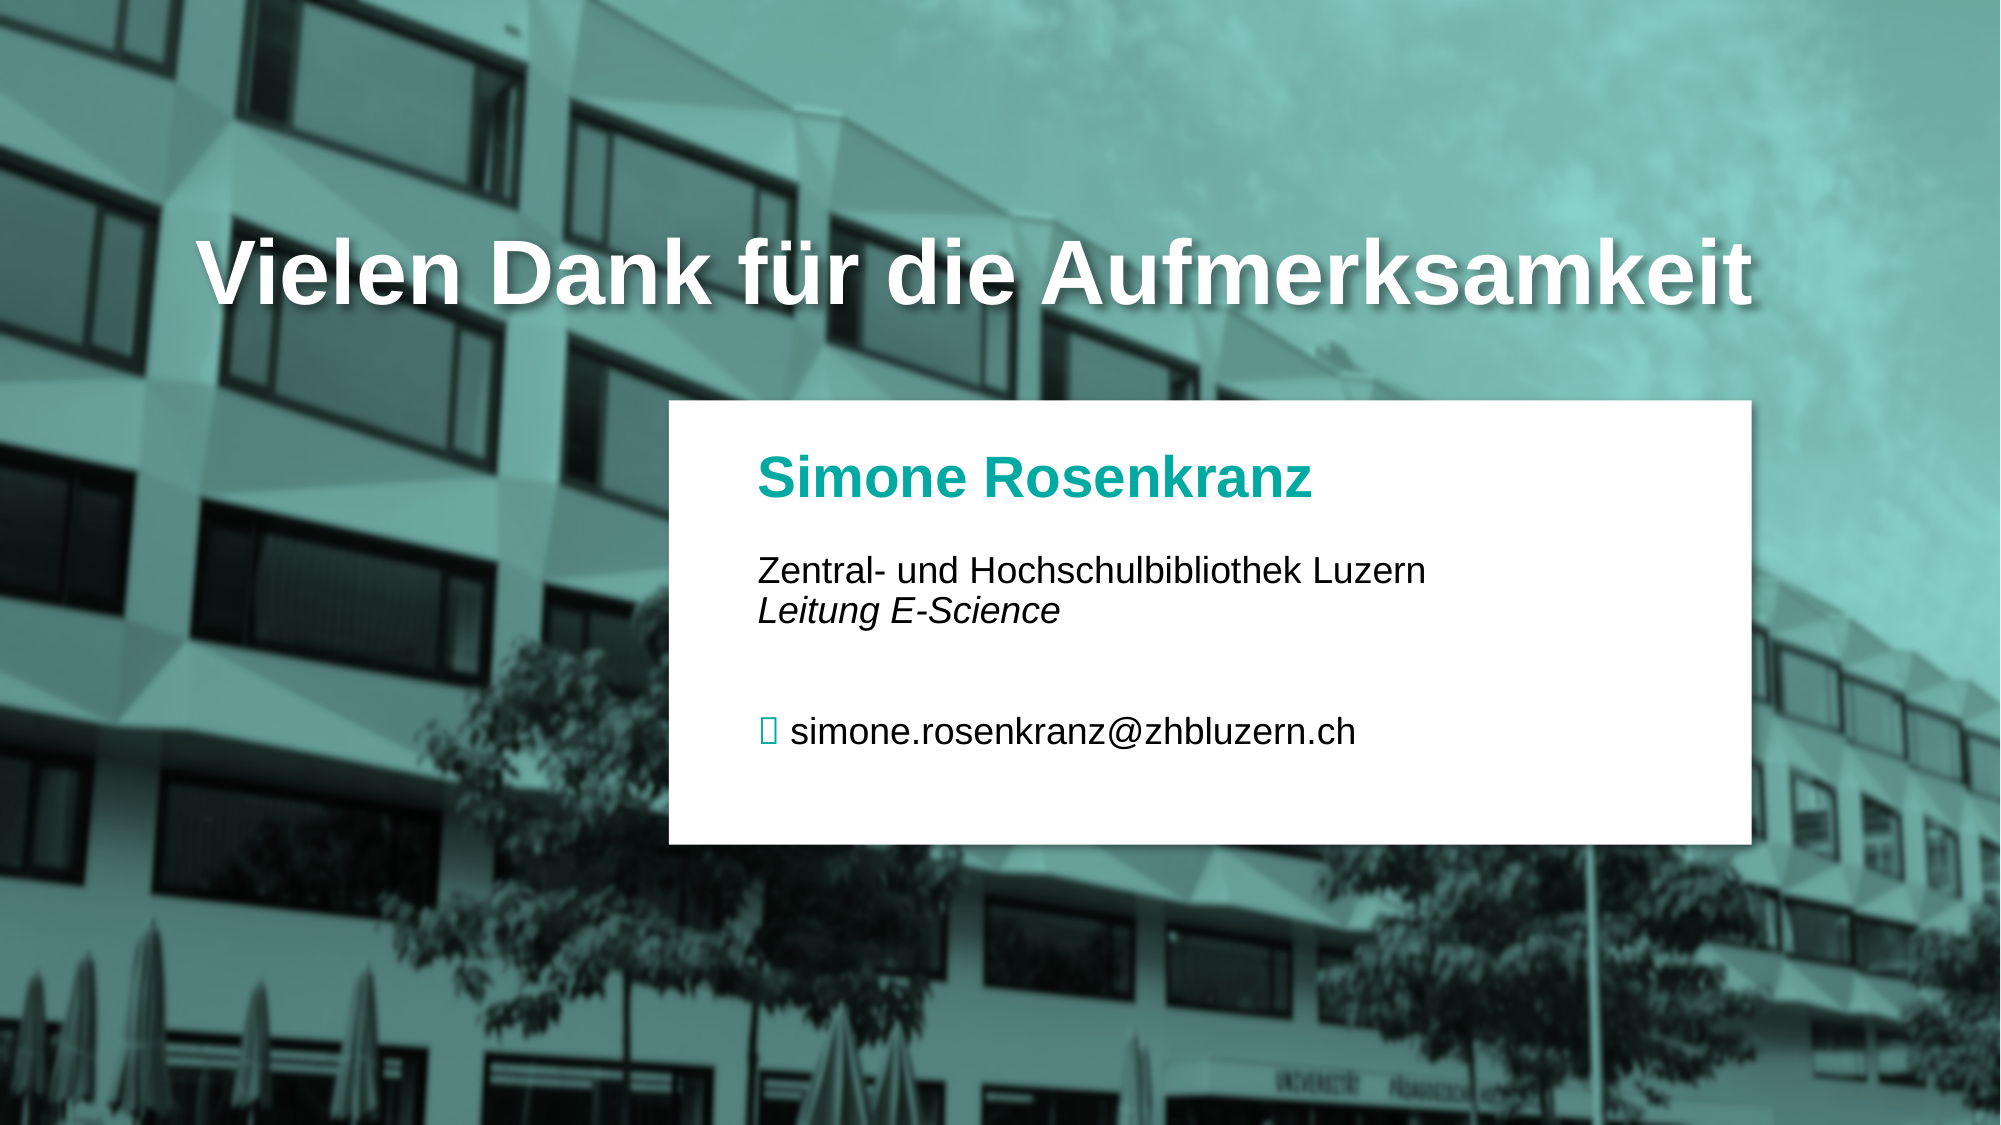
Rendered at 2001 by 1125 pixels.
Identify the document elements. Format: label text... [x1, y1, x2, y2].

title Simone Rosenkranz Zentral- und Hochschulbibliothek Luzern Leitung E-Science  simone.rosenkranz@zhbluzern.ch [668, 400, 1752, 845]
